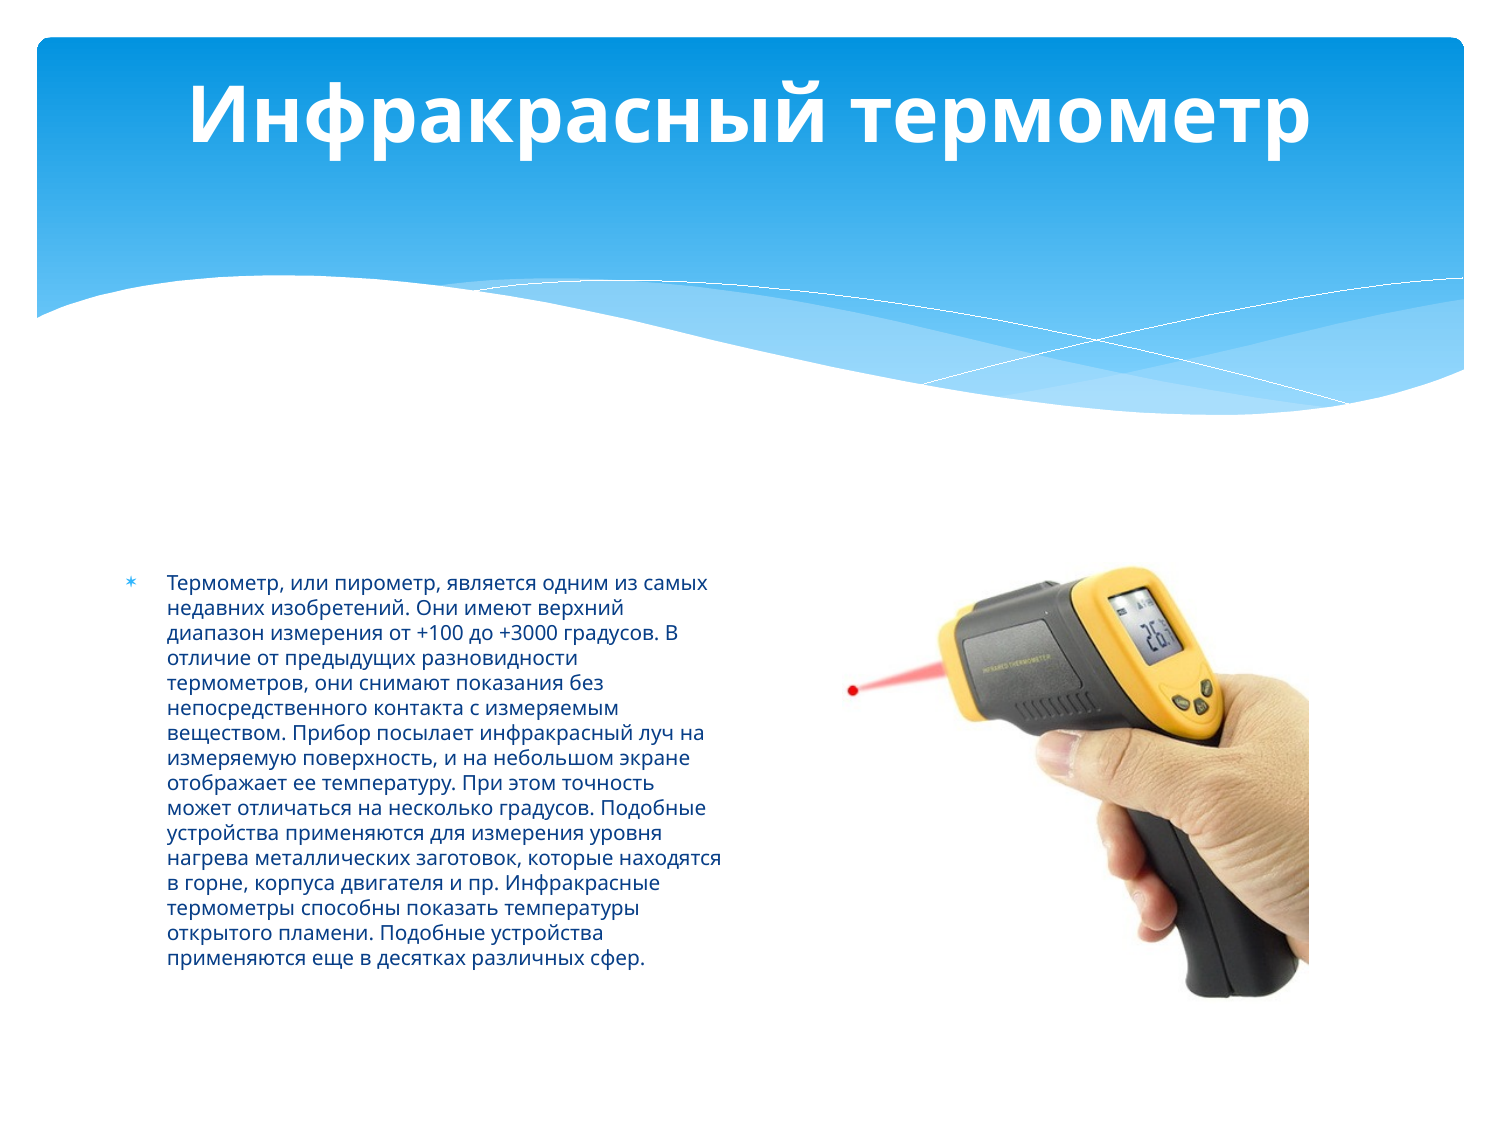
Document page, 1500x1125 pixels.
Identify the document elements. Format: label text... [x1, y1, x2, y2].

title Инфракрасный термометр [75, 55, 1425, 261]
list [841, 562, 1310, 1006]
list Термометр, или пирометр, является одним из самых недавних изобретений. Они имеют верхний диапазон измерения от +100 до +3000 градусов. В отличие от предыдущих разновидности термометров, они снимают показания без непосредственного контакта с измеряемым веществом. Прибор посылает инфракрасный луч на измеряемую поверхность, и на небольшом экране отображает ее температуру. При этом точность может отличаться на несколько градусов. Подобные устройства применяются для измерения уровня нагрева металлических заготовок, которые находятся в горне, корпуса двигателя и пр. Инфракрасные термометры способны показать температуры открытого пламени. Подобные устройства применяются еще в десятках различных сфер. [111, 562, 738, 1005]
